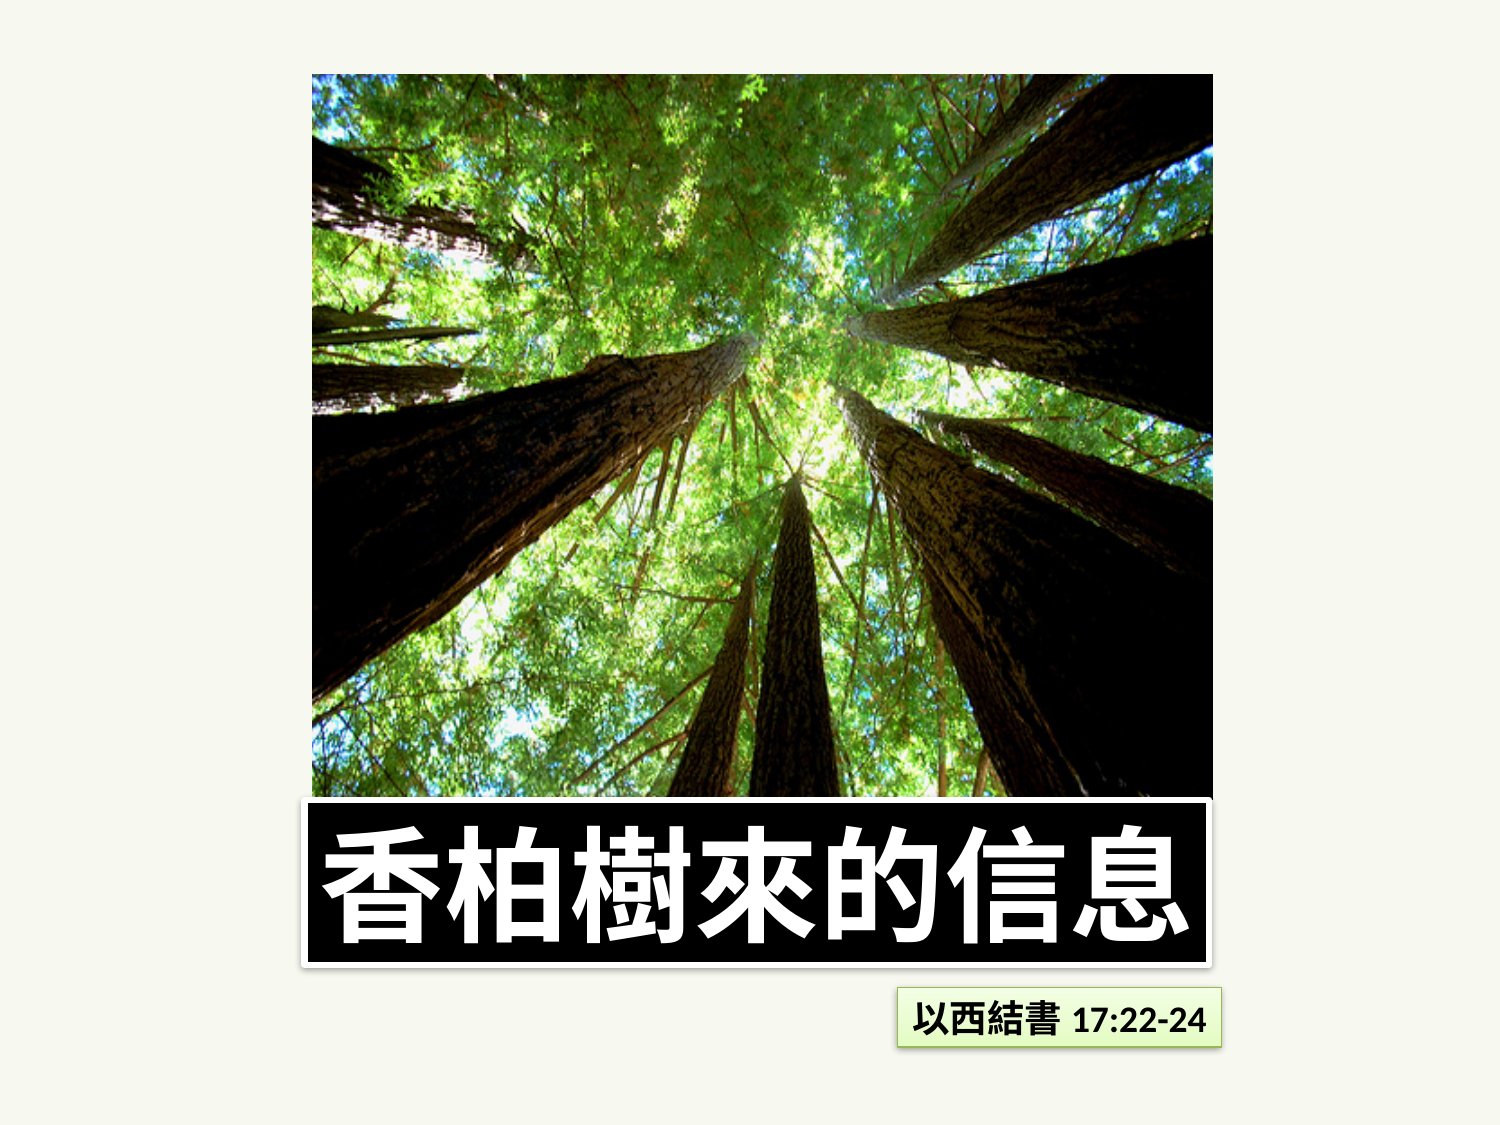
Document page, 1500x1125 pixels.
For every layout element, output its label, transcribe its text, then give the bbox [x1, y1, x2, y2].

text_box 香柏樹來的信息 [301, 797, 1212, 968]
text_box 以西結書17:22-24 [897, 987, 1222, 1048]
picture [312, 74, 1213, 801]
